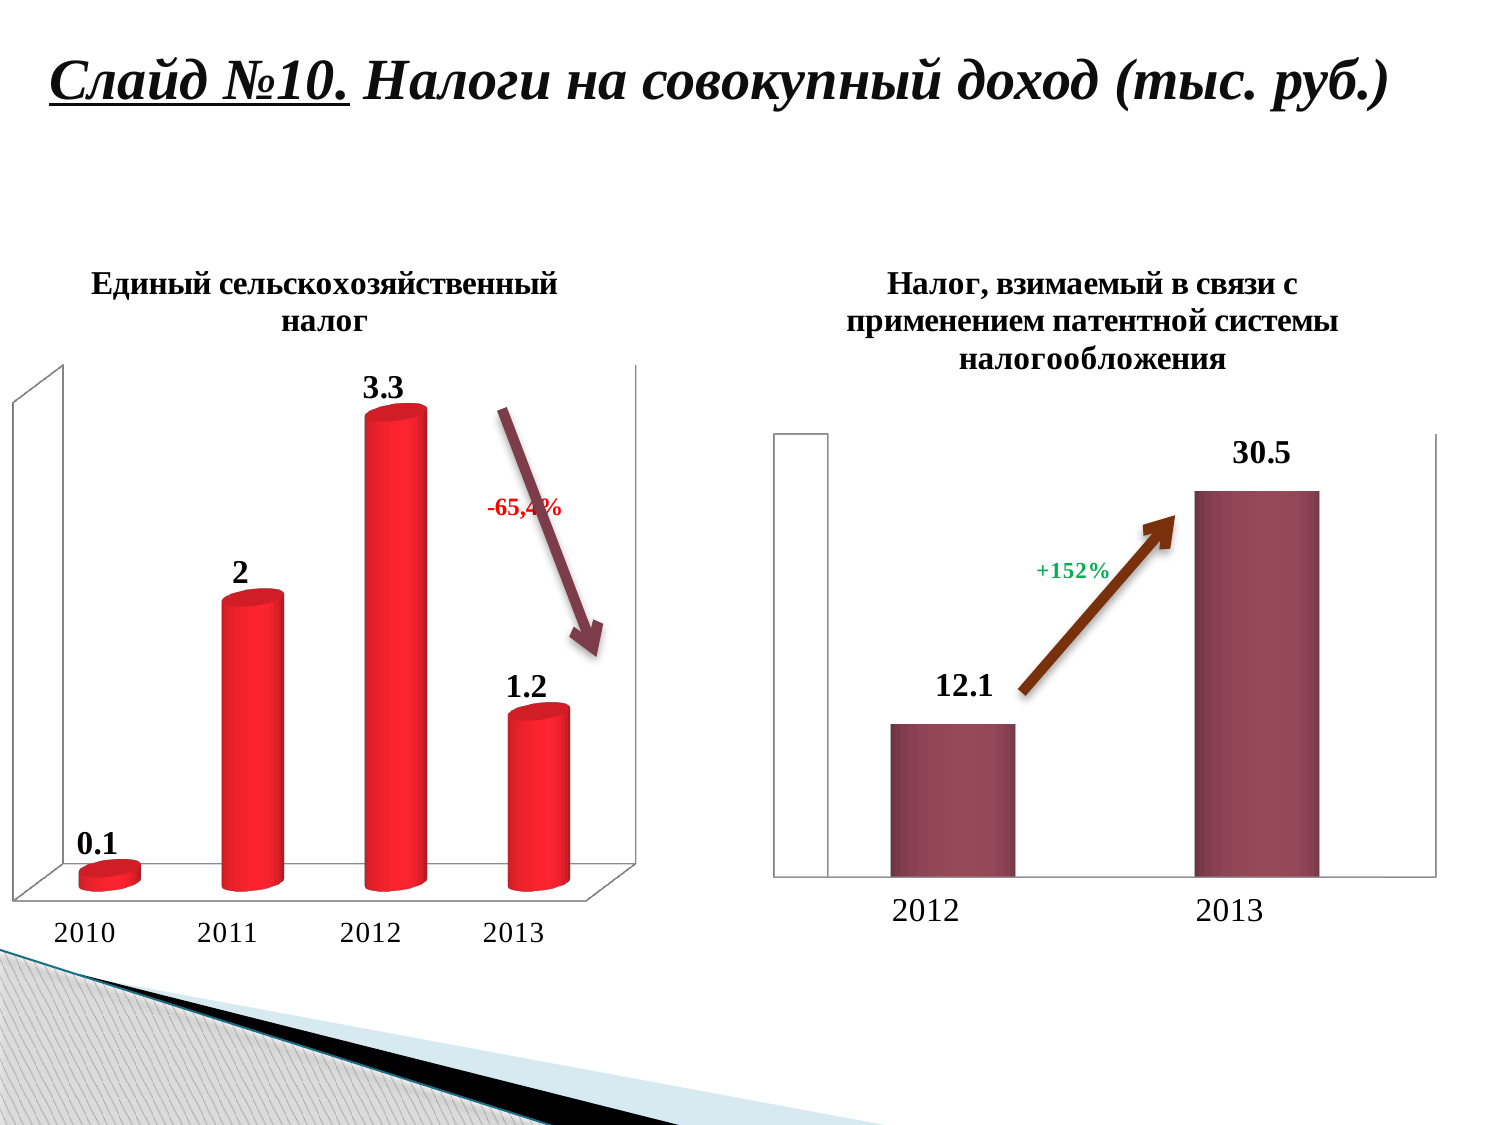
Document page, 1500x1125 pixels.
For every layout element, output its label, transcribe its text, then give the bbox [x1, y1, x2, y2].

chart [0, 231, 650, 965]
chart [737, 231, 1448, 965]
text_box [501, 408, 597, 658]
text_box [1021, 514, 1176, 693]
title Слайд №10. Налоги на совокупный доход (тыс. руб.) [0, 19, 1442, 133]
